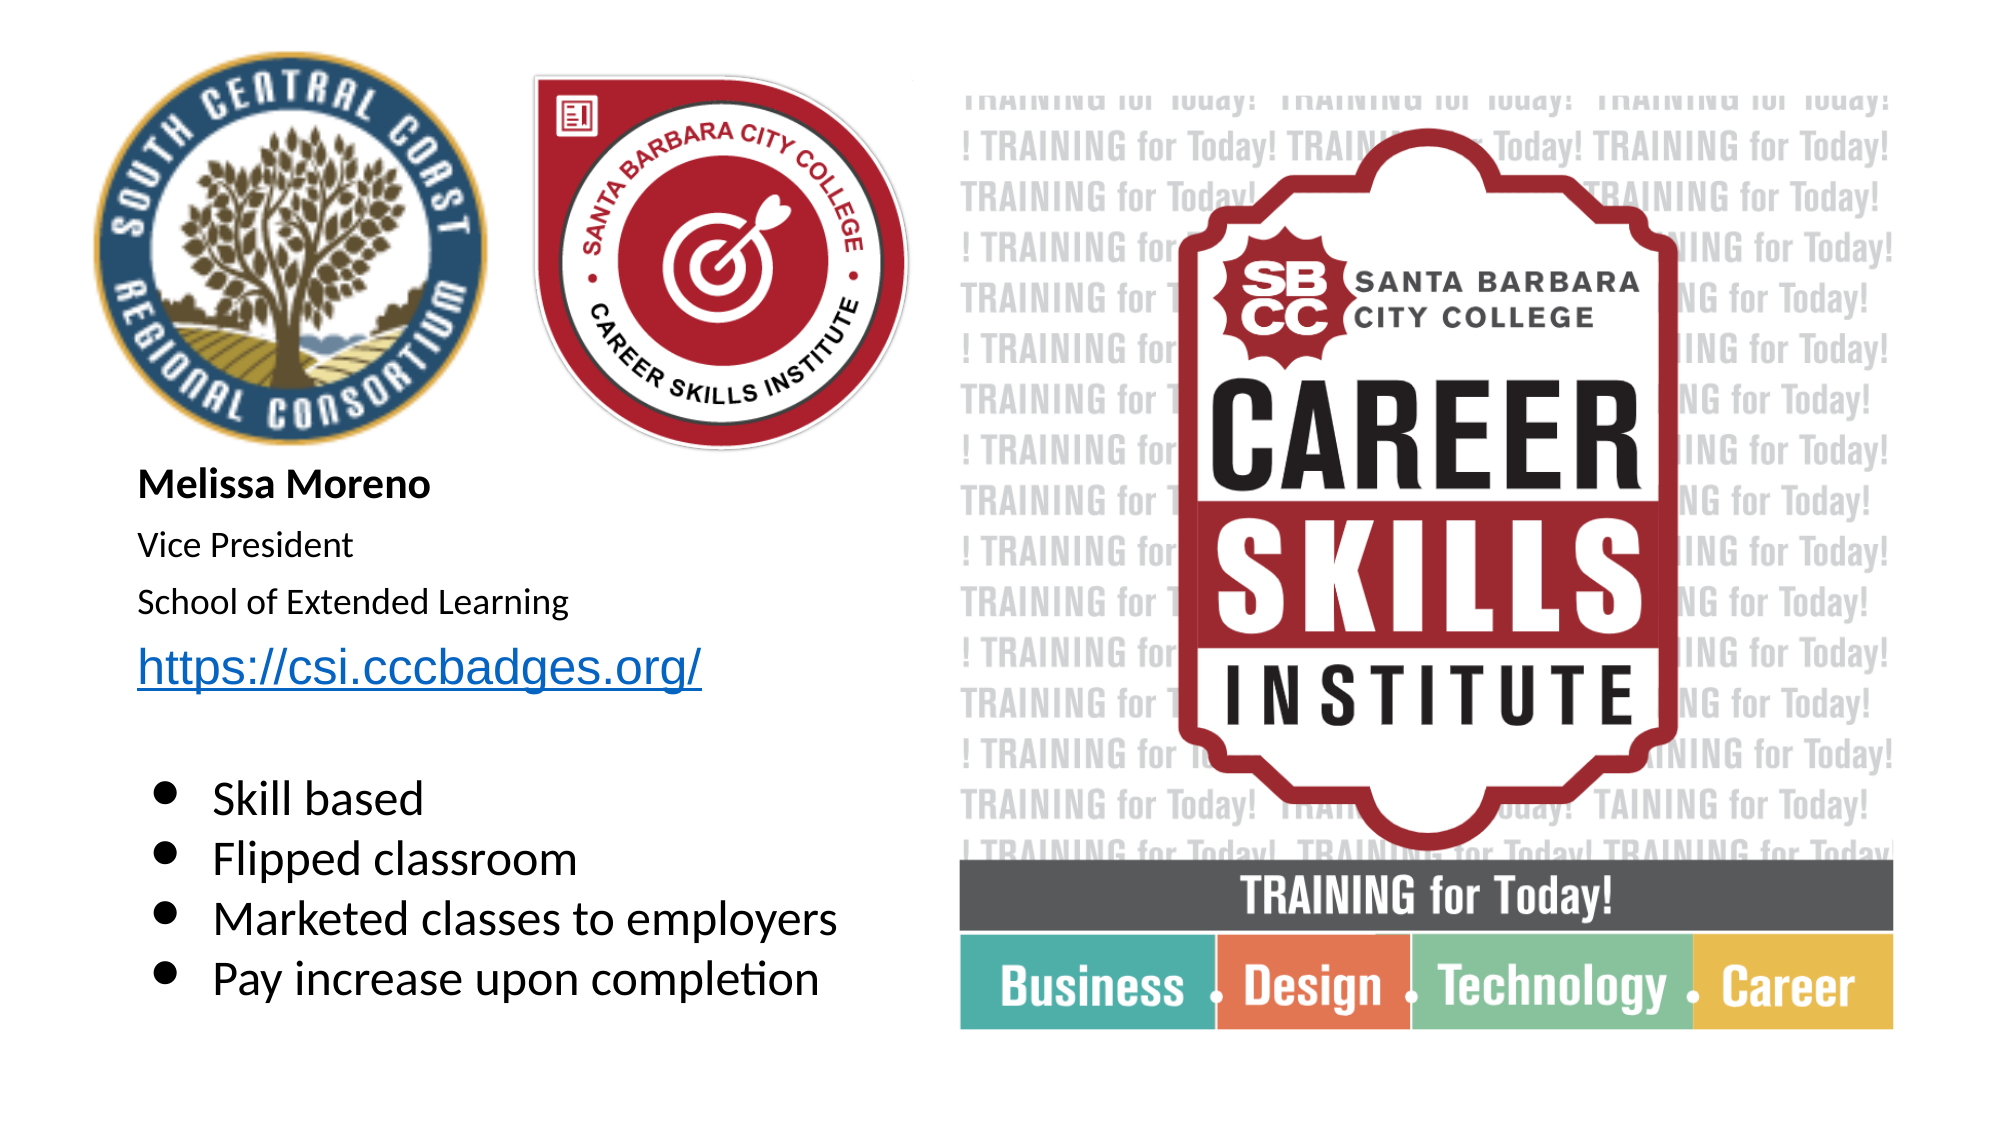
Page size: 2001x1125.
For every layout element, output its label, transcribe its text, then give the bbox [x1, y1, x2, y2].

picture [86, 44, 497, 455]
picture [934, 72, 1919, 1054]
text_box Melissa Moreno Vice President School of Extended Learning https://csi.cccbadges.org/ [122, 439, 892, 750]
text_box Skill based Flipped classroom Marketed classes to employers Pay increase upon completion [122, 750, 929, 1054]
picture [531, 72, 913, 454]
